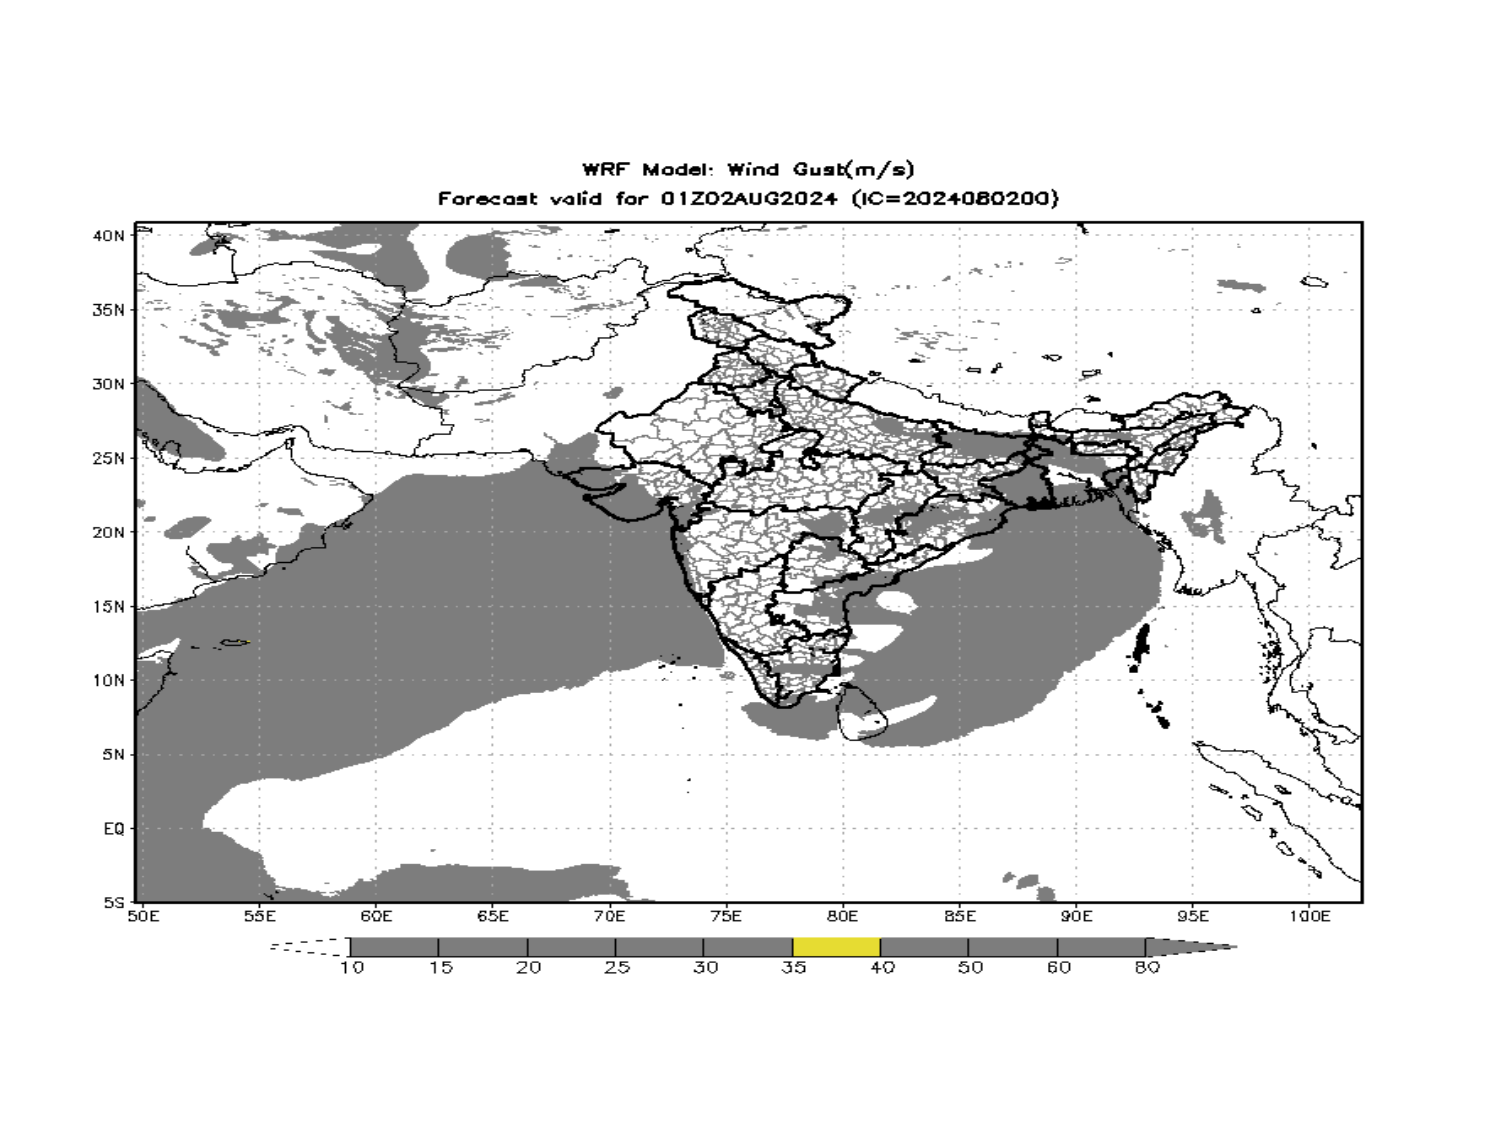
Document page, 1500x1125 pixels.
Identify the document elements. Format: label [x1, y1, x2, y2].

picture [74, 149, 1426, 976]
